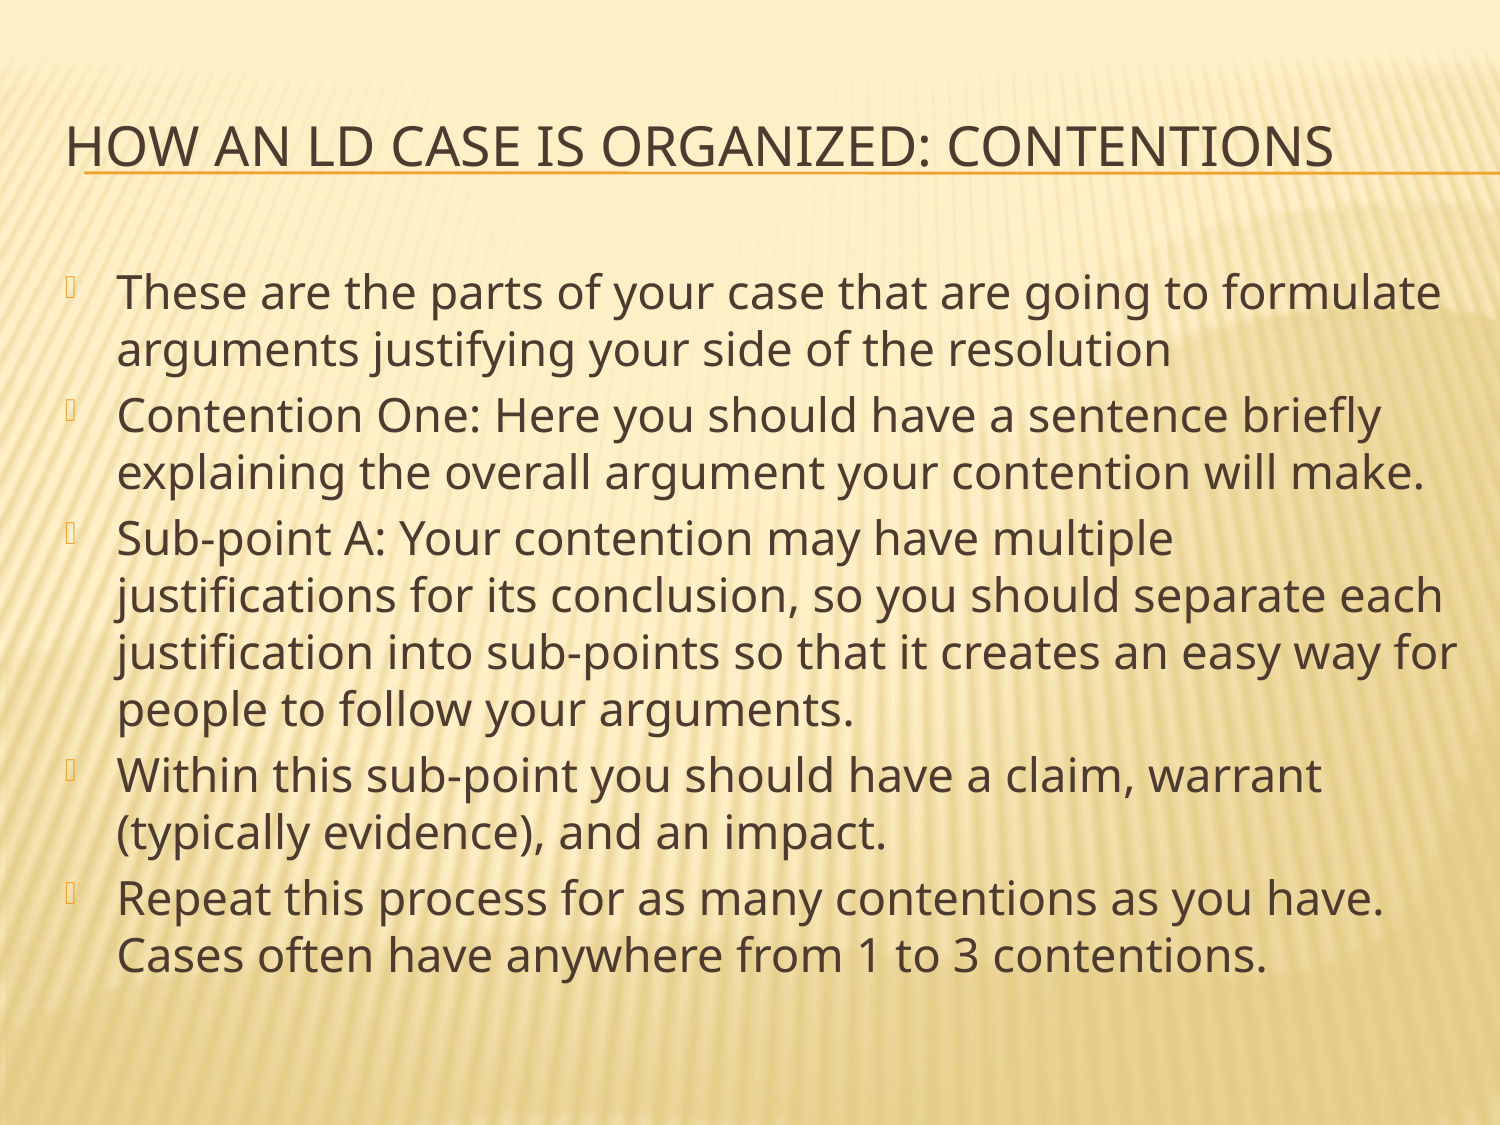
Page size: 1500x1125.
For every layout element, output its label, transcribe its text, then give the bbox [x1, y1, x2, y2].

list These are the parts of your case that are going to formulate arguments justifying your side of the resolution Contention One: Here you should have a sentence briefly explaining the overall argument your contention will make. Sub-point A: Your contention may have multiple justifications for its conclusion, so you should separate each justification into sub-points so that it creates an easy way for people to follow your arguments. Within this sub-point you should have a claim, warrant (typically evidence), and an impact. Repeat this process for as many contentions as you have. Cases often have anywhere from 1 to 3 contentions. [50, 254, 1475, 998]
title how an ld case is organized: Contentions [50, 75, 1475, 213]
